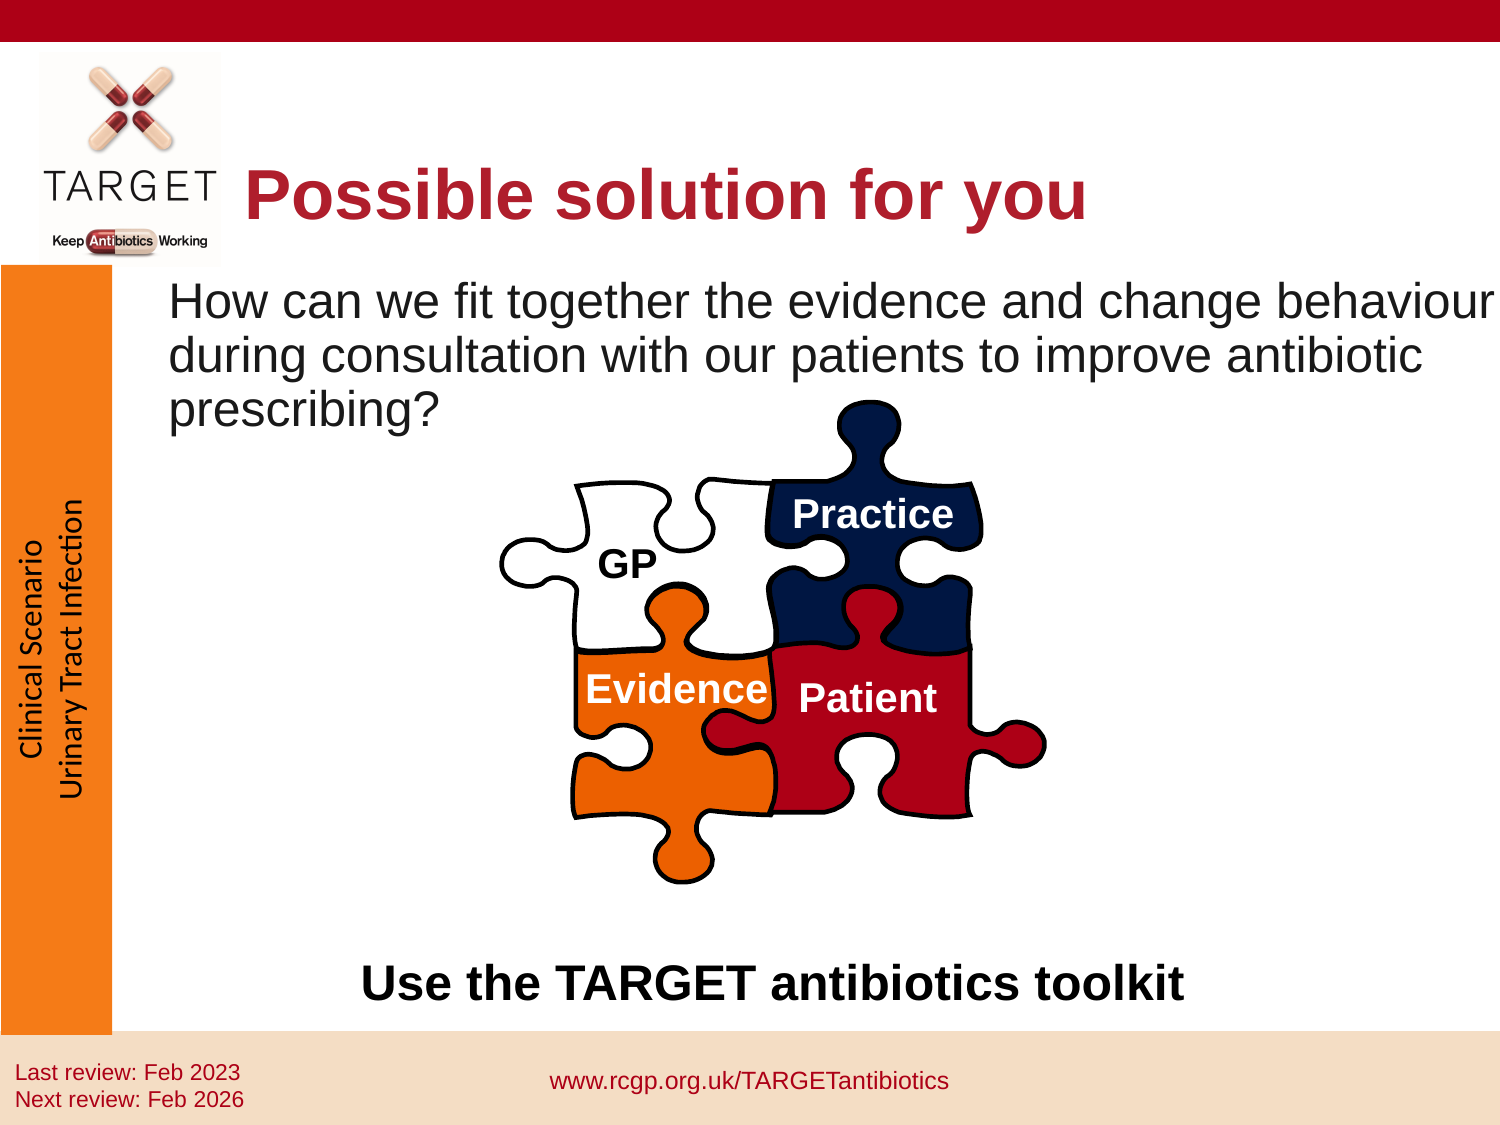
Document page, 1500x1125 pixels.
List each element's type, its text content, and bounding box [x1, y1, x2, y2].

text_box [501, 401, 1045, 882]
text_box Clinical Scenario Urinary Tract Infection [1, 264, 113, 1035]
text_box Last review: Feb 2023 Next review: Feb 2026 [0, 1049, 502, 1120]
picture [39, 52, 221, 267]
title How can we fit together the evidence and change behaviour during consultation with our patients to improve antibiotic prescribing? [153, 252, 1500, 445]
text_box www.rcgp.org.uk/TARGETantibiotics [499, 1056, 1001, 1102]
text_box Possible solution for you [229, 122, 1500, 241]
text_box Use the TARGET antibiotics toolkit [294, 943, 1252, 1018]
